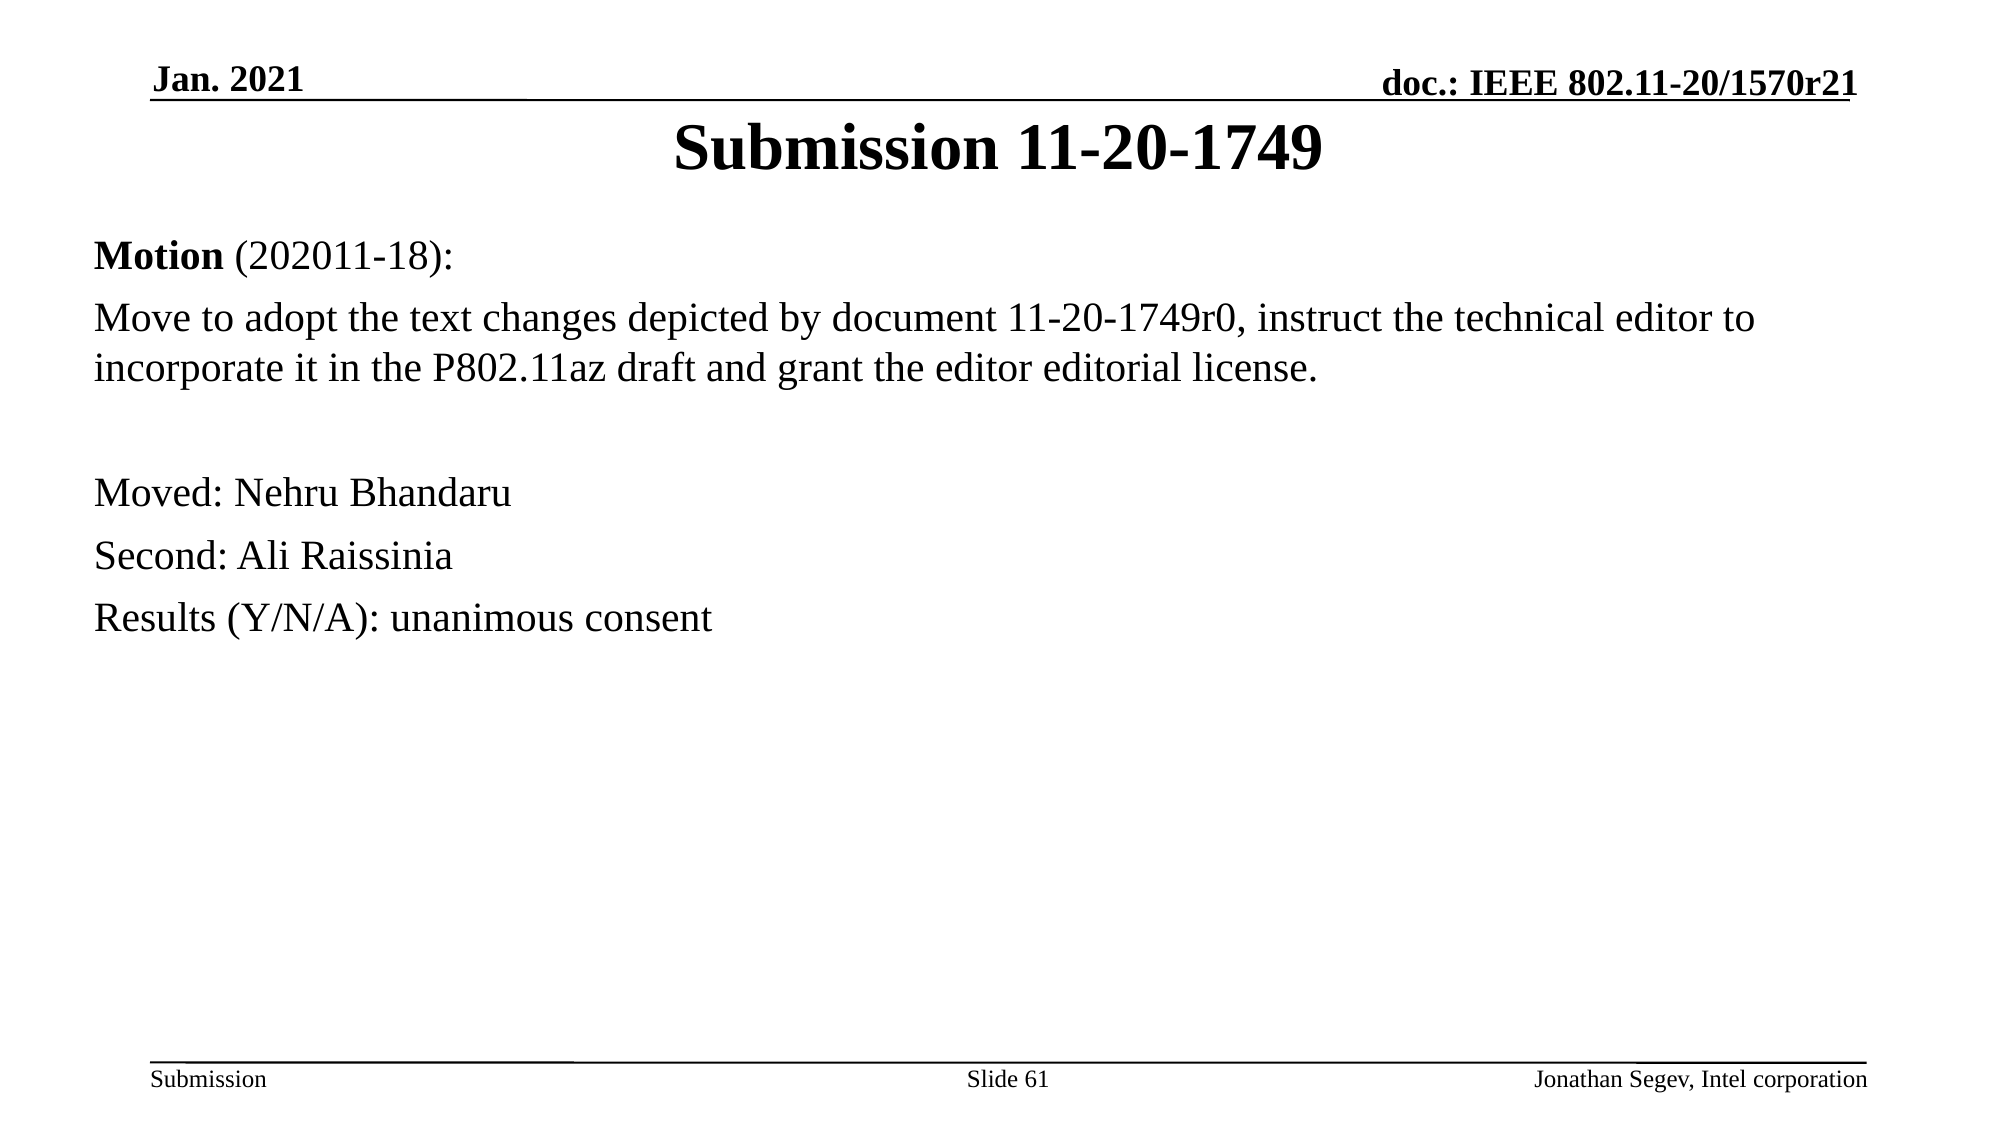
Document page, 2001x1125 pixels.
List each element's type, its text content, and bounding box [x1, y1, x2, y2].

list Motion (202011-18): Move to adopt the text changes depicted by document 11-20-1749r0, instruct the technical editor to incorporate it in the P802.11az draft and grant the editor editorial license. Moved: Nehru Bhandaru Second: Ali Raissinia Results (Y/N/A): unanimous consent [78, 219, 1922, 1000]
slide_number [152, 54, 563, 100]
slide_number Slide 61 [950, 1061, 1067, 1123]
title Submission 11-20-1749 [149, 112, 1850, 173]
footer Jonathan Segev, Intel corporation [1171, 1061, 1869, 1093]
